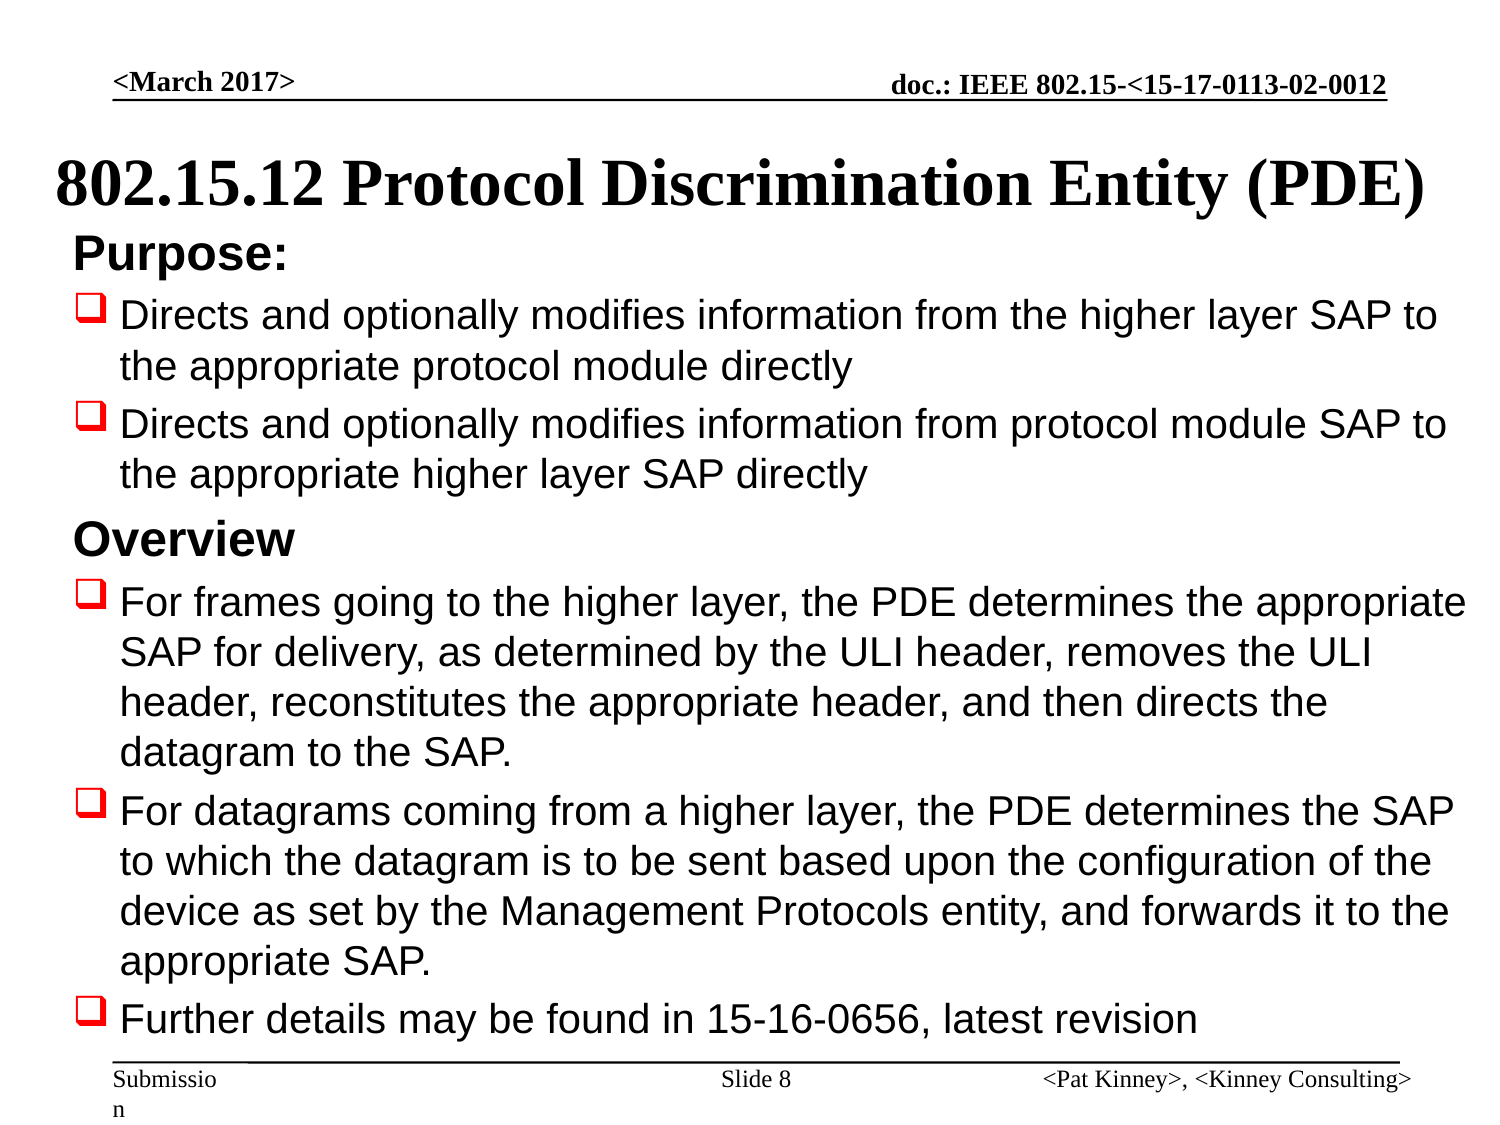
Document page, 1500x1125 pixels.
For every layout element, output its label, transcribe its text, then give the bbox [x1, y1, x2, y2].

slide_number Slide 8 [712, 1062, 800, 1093]
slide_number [112, 62, 375, 98]
title 802.15.12 Protocol Discrimination Entity (PDE) [37, 125, 1463, 212]
footer <Pat Kinney>, <Kinney Consulting> [900, 1062, 1413, 1093]
list Purpose: Directs and optionally modifies information from the higher layer SAP to the appropriate protocol module directly Directs and optionally modifies information from protocol module SAP to the appropriate higher layer SAP directly Overview For frames going to the higher layer, the PDE determines the appropriate SAP for delivery, as determined by the ULI header, removes the ULI header, reconstitutes the appropriate header, and then directs the datagram to the SAP. For datagrams coming from a higher layer, the PDE determines the SAP to which the datagram is to be sent based upon the configuration of the device as set by the Management Protocols entity, and forwards it to the appropriate SAP. Further details may be found in 15-16-0656, latest revision [0, 212, 1500, 1100]
